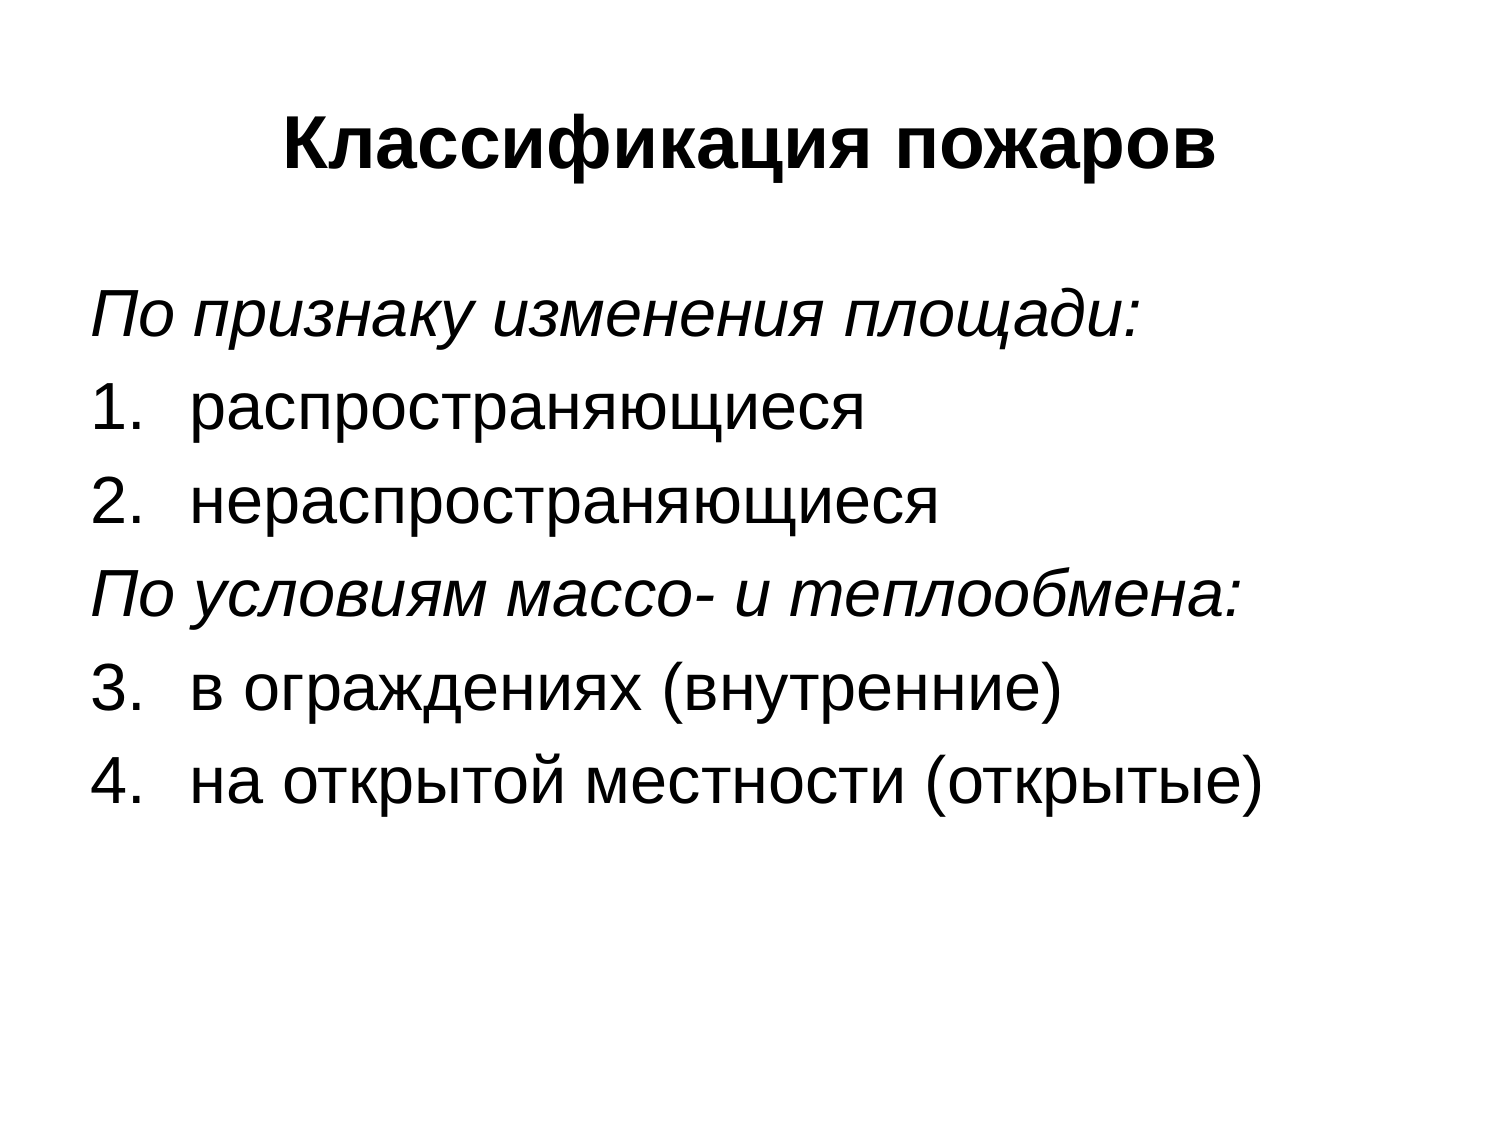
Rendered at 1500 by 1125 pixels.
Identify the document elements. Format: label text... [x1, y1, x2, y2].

title Классификация пожаров [75, 45, 1425, 233]
list По признаку изменения площади: распространяющиеся нераспространяющиеся По условиям массо- и теплообмена: в ограждениях (внутренние) на открытой местности (открытые) [75, 262, 1425, 1005]
